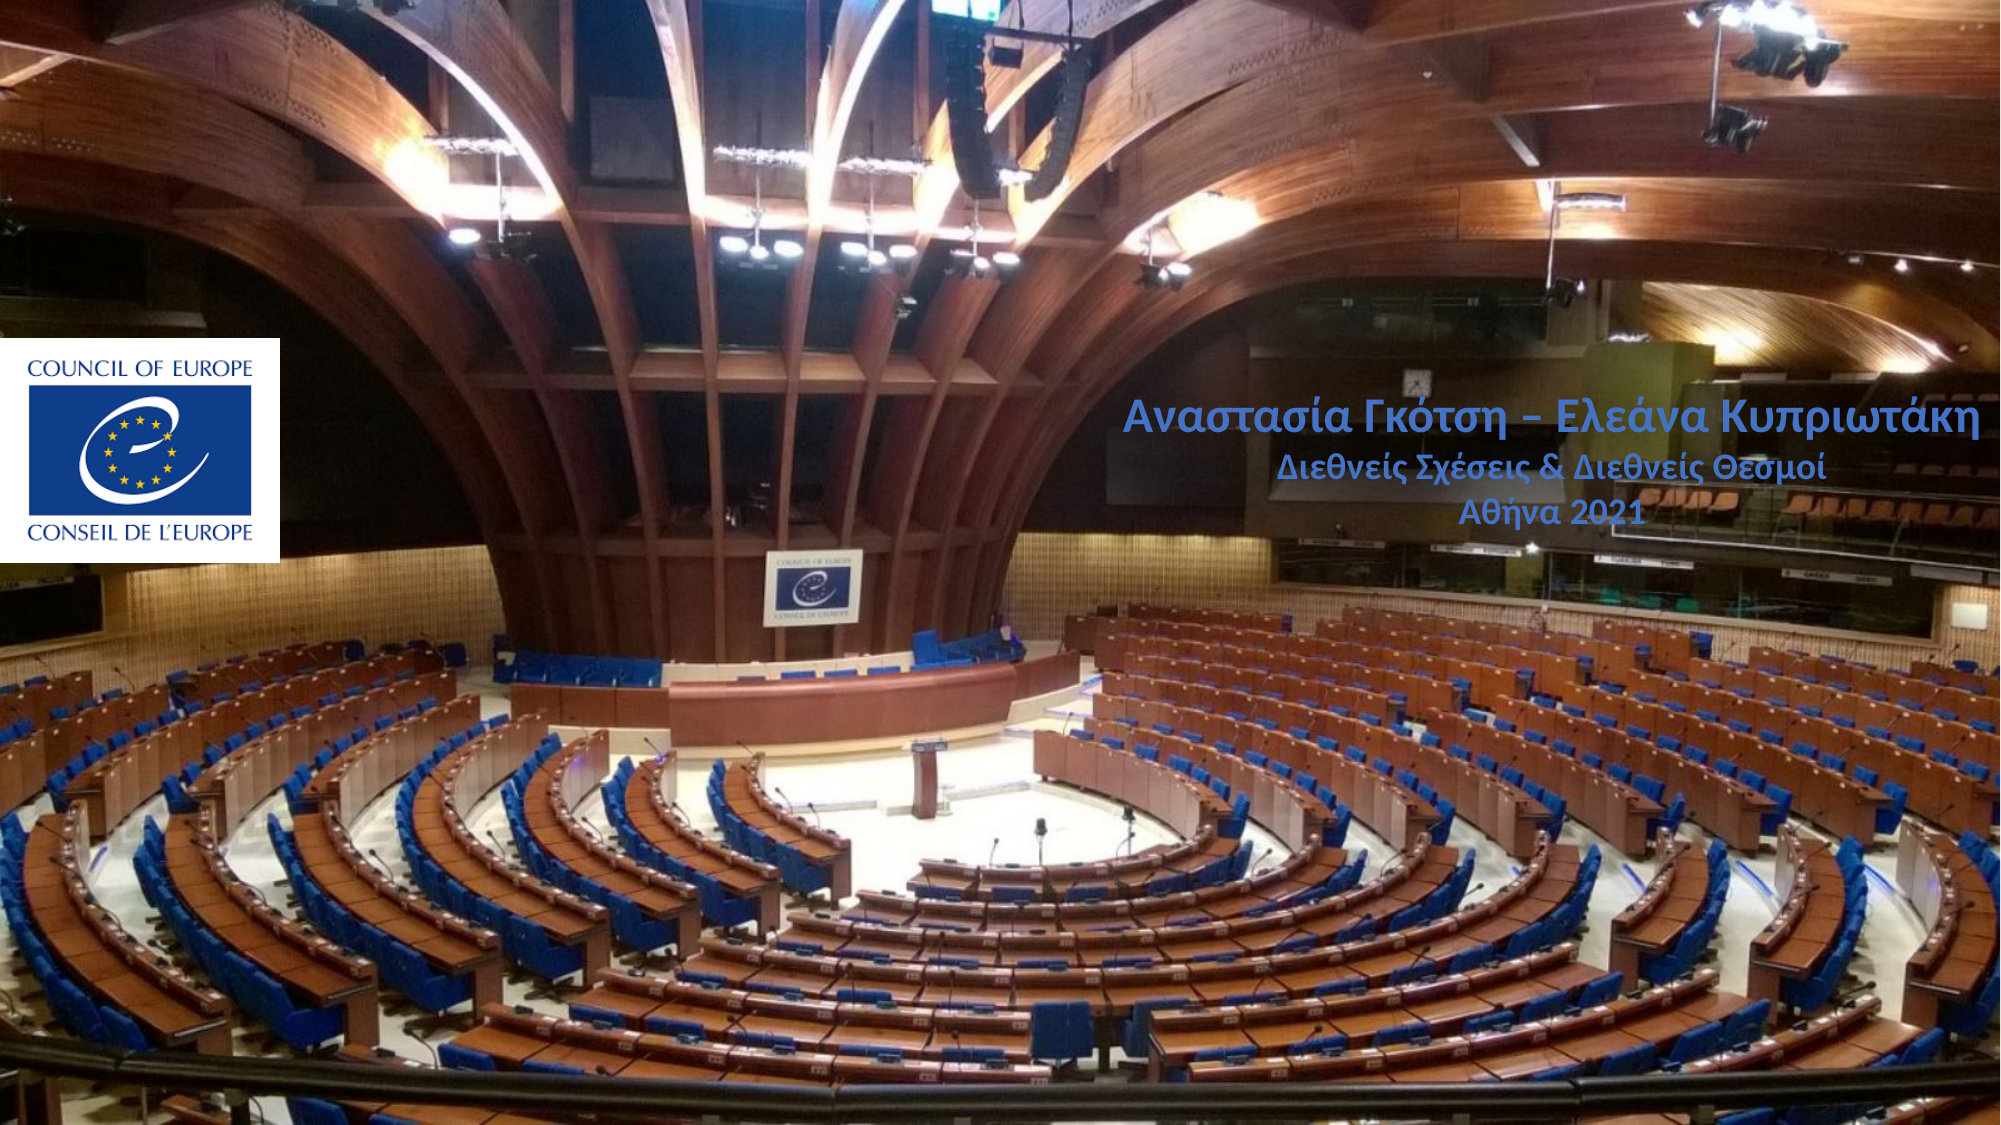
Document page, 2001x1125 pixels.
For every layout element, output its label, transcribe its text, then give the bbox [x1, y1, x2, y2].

text_box Αναστασία Γκότση – Ελεάνα Κυπριωτάκη Διεθνείς Σχέσεις & Διεθνείς Θεσμοί Αθήνα 2021 [1107, 374, 1997, 540]
picture [0, 0, 2001, 1125]
